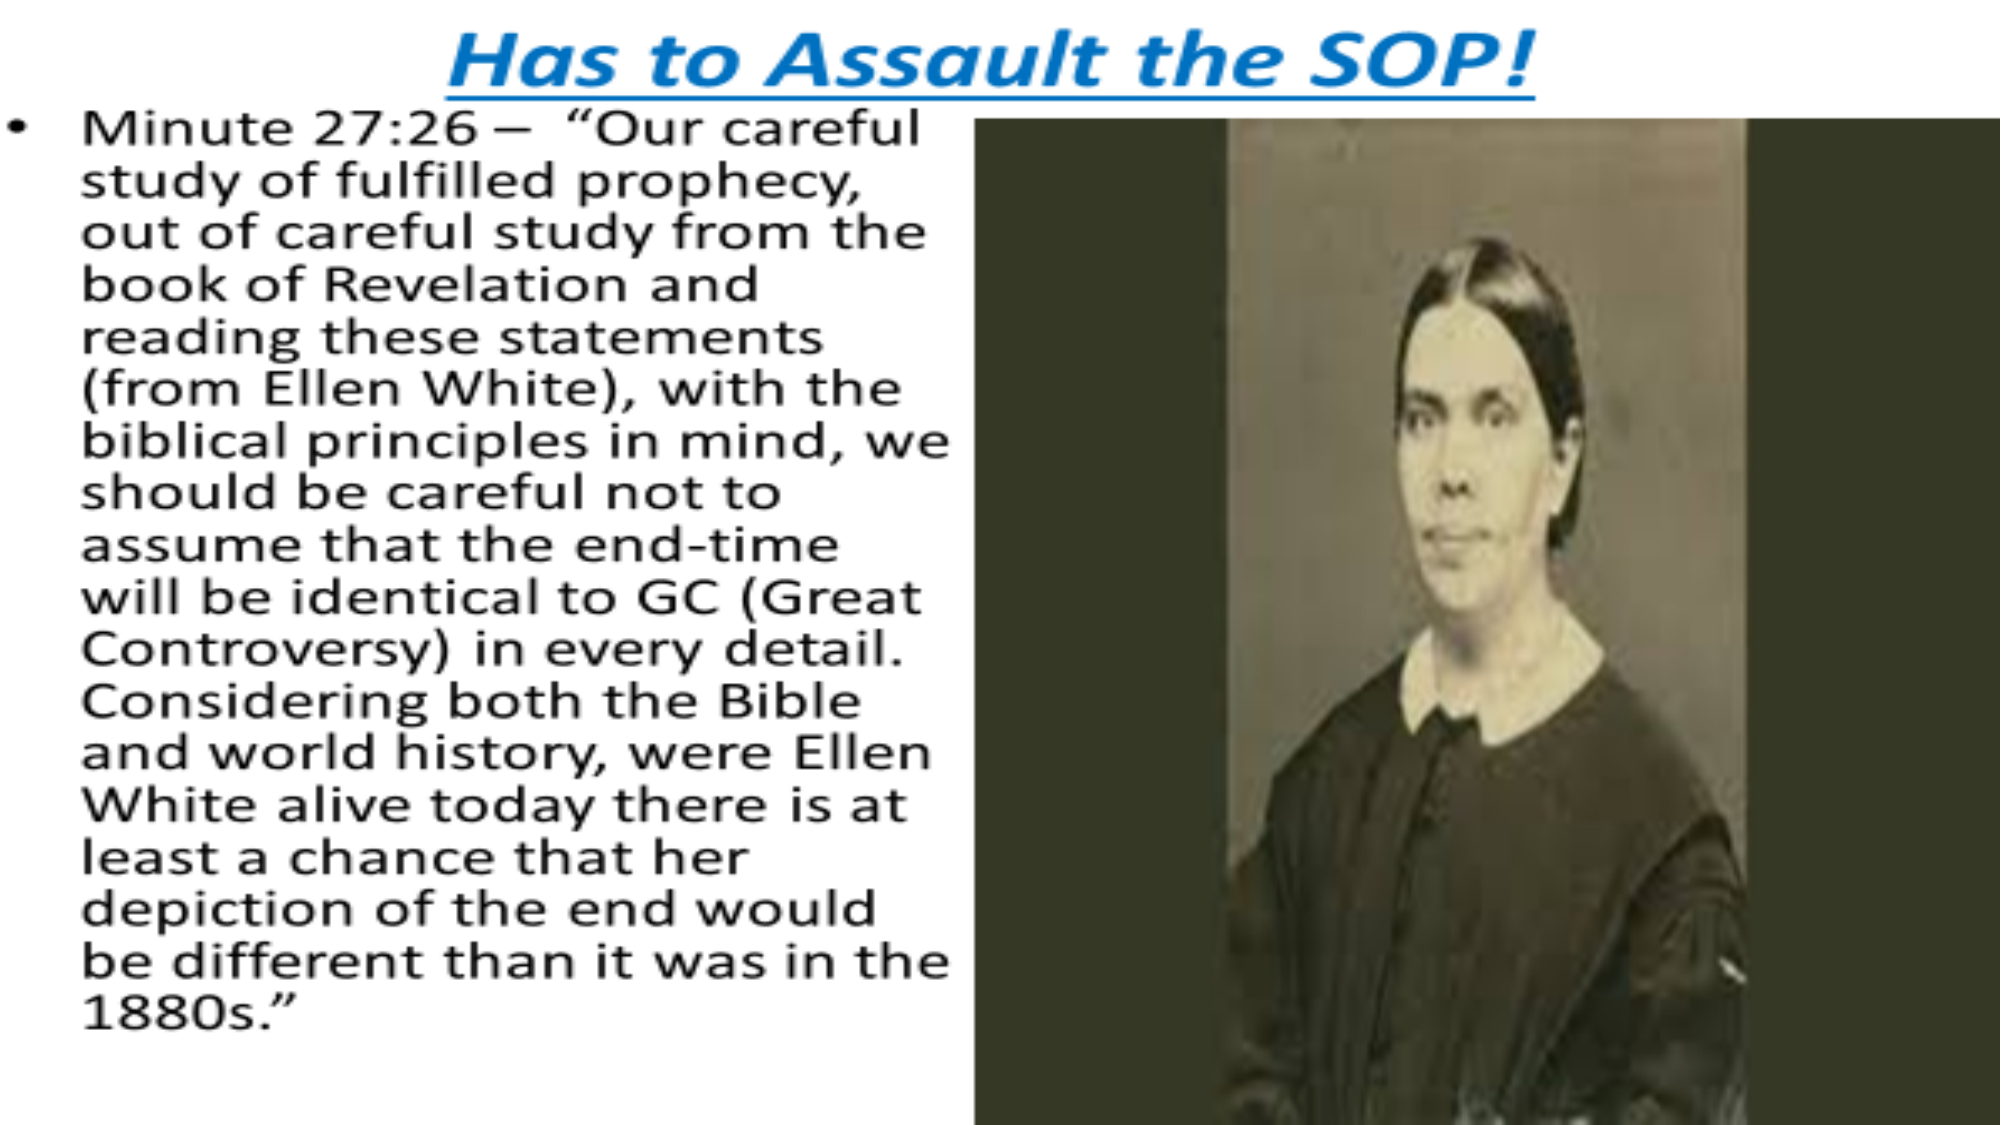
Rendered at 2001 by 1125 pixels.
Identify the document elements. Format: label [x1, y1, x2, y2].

list [0, 0, 2000, 1125]
